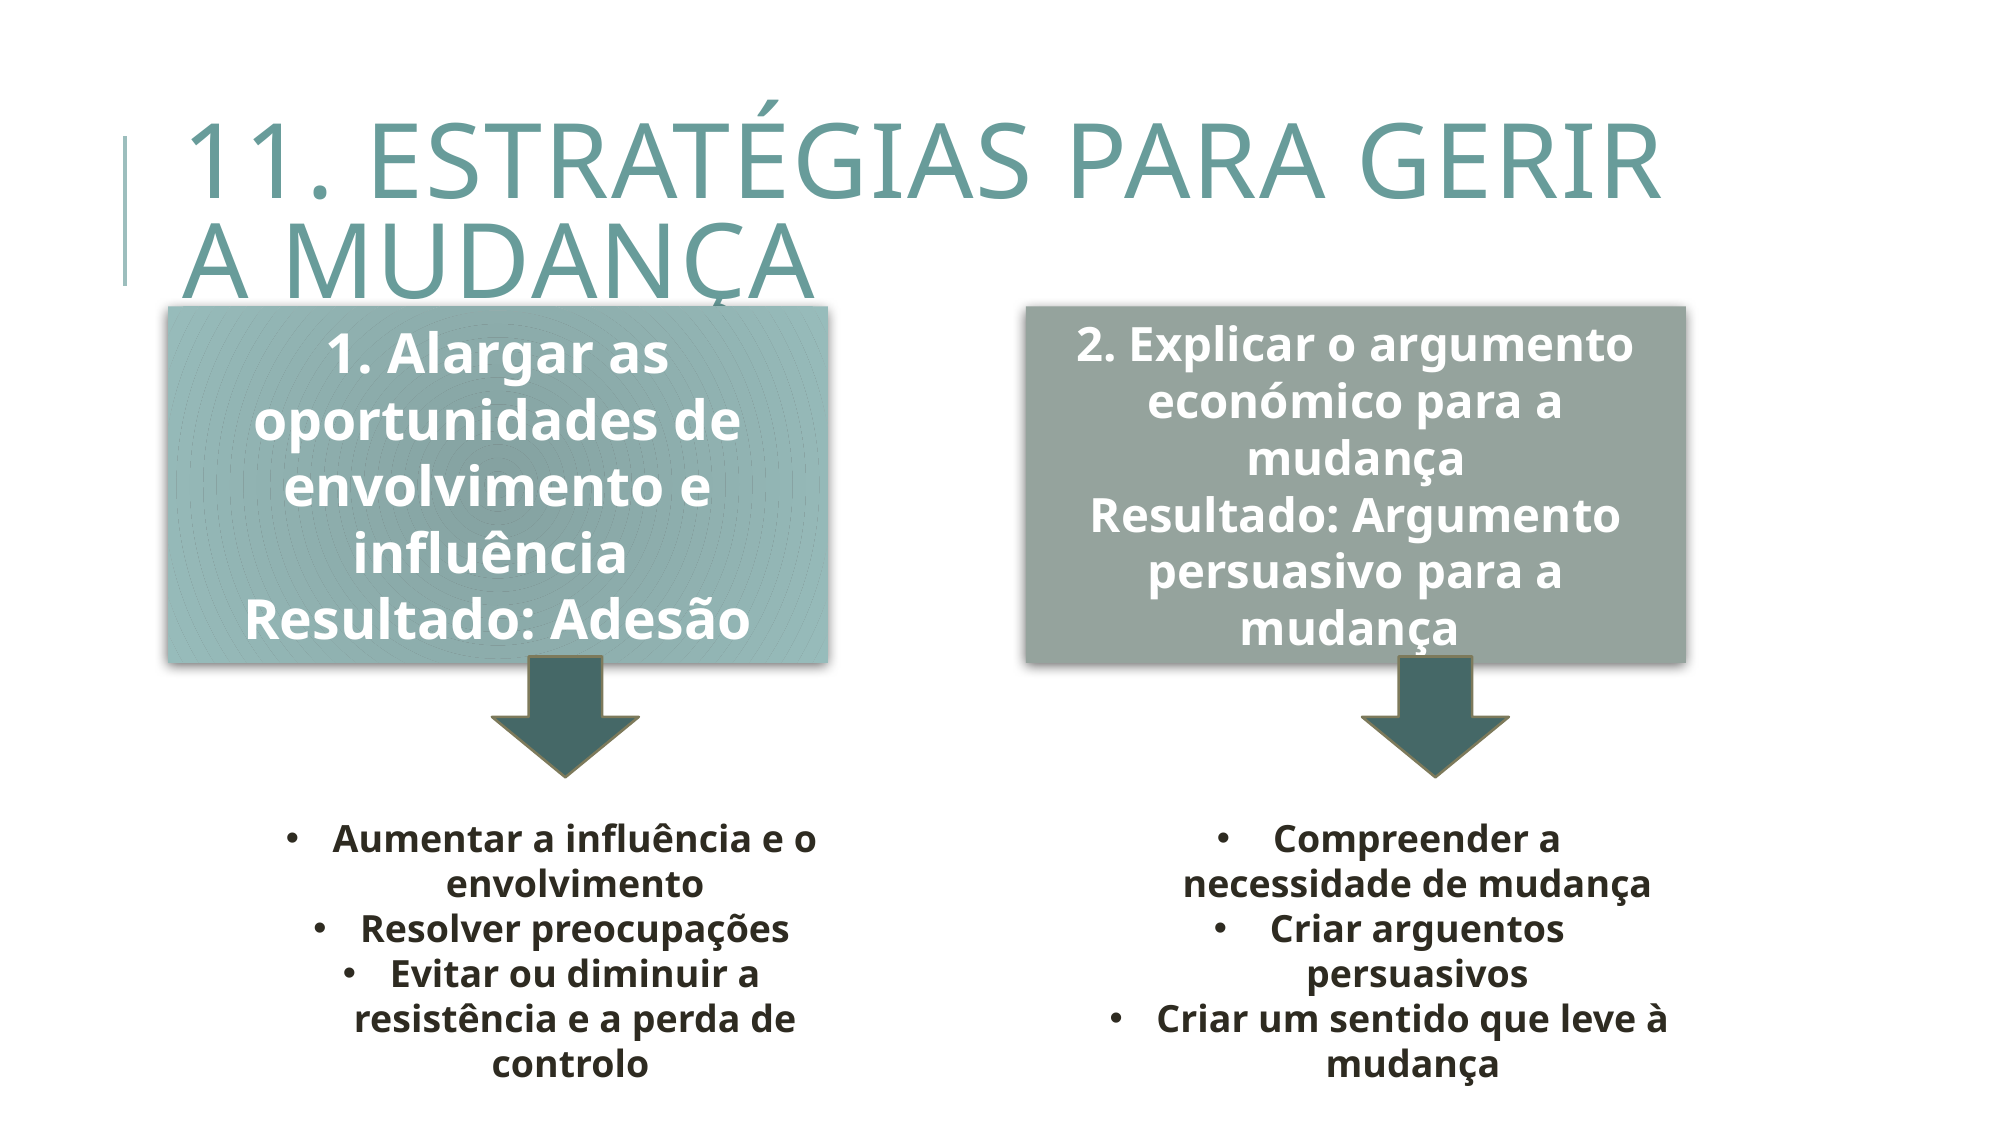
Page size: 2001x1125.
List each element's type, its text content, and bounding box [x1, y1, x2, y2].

text_box Compreender a necessidade de mudança Criar arguentos persuasivos Criar um sentido que leve à mudança [1092, 807, 1686, 1125]
title 11. Estratégias para gerir a mudança [167, 96, 1763, 342]
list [167, 306, 1687, 626]
text_box [490, 655, 641, 779]
text_box [1360, 655, 1511, 779]
text_box Aumentar a influência e o envolvimento Resolver preocupações Evitar ou diminuir a resistência e a perda de controlo [255, 807, 849, 1125]
